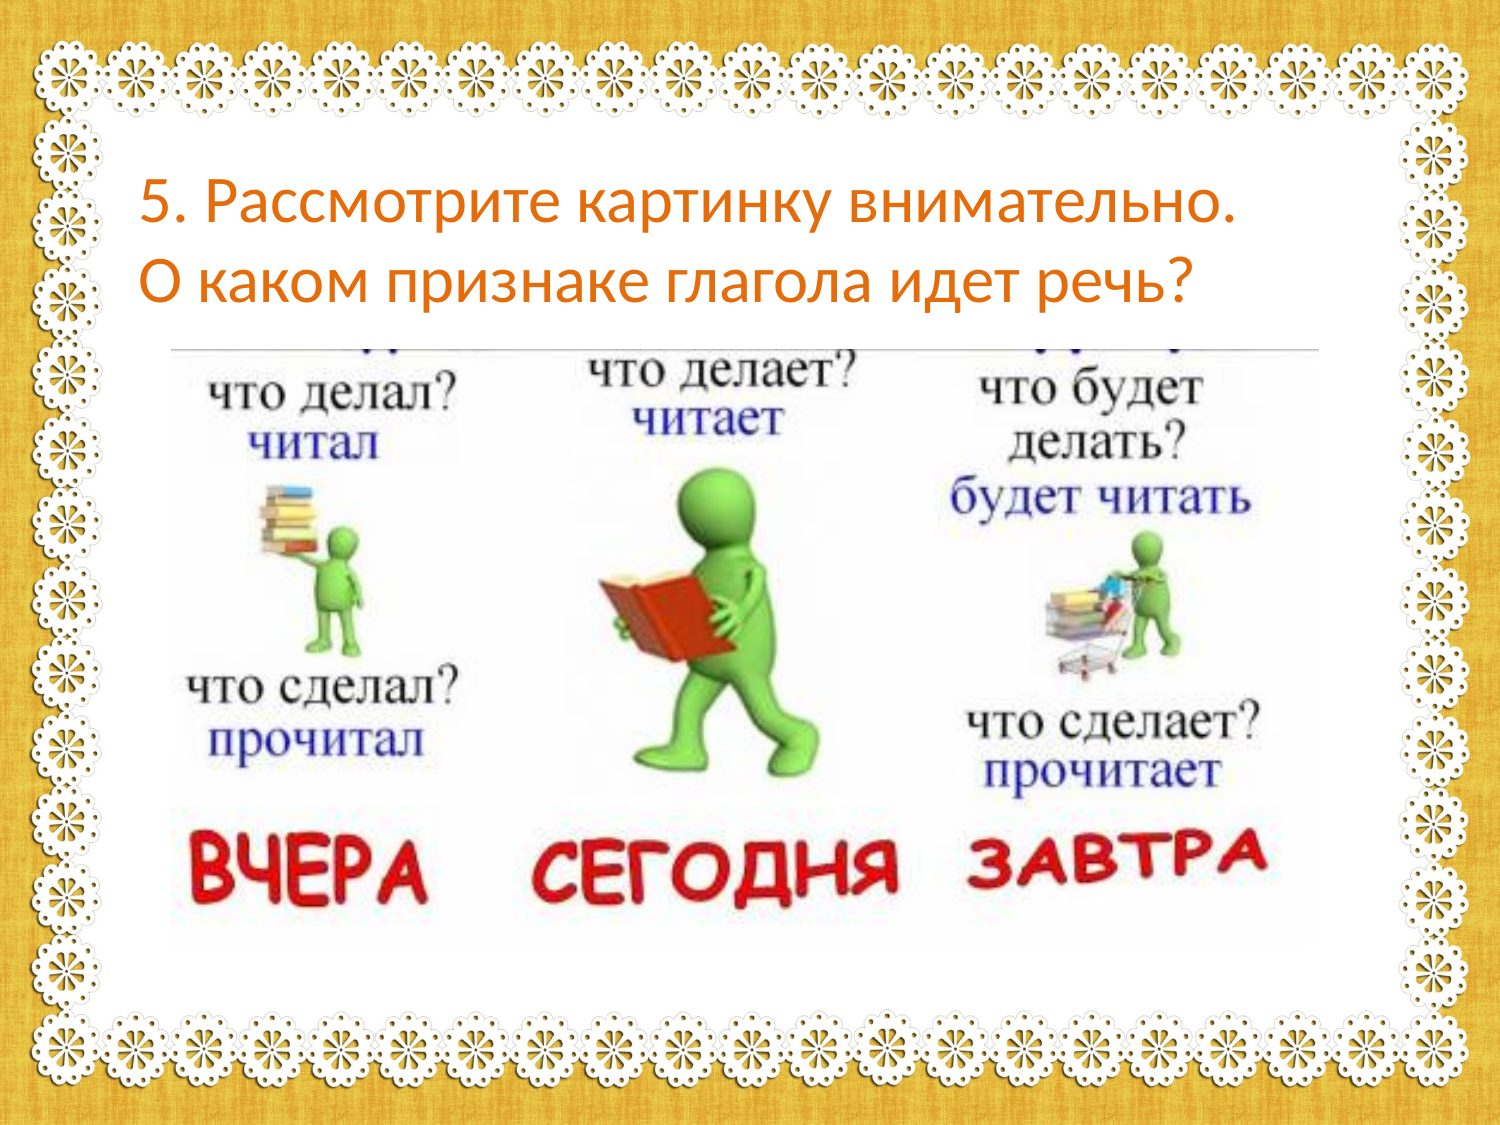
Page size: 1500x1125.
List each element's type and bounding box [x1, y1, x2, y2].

list [0, 0, 1500, 1125]
picture [170, 349, 1319, 953]
